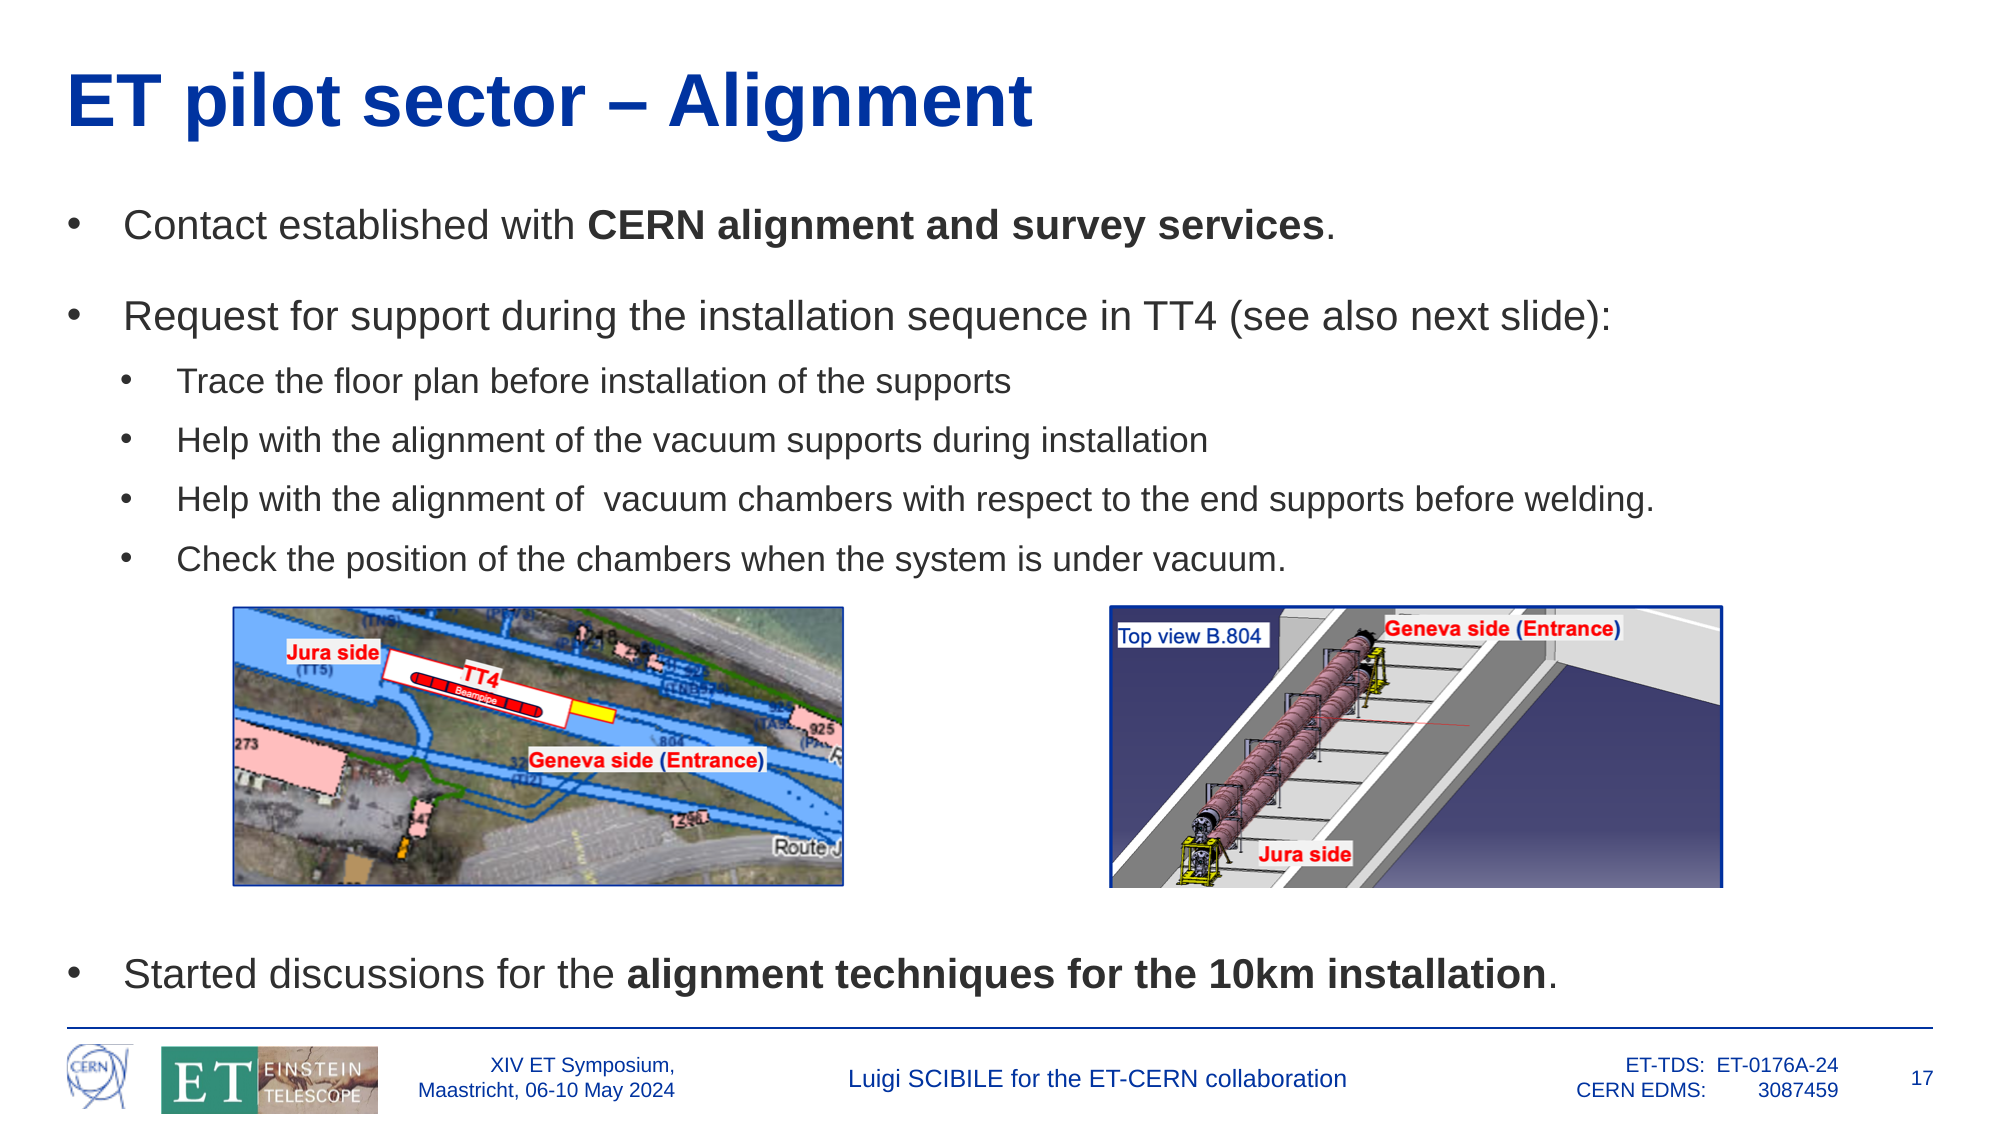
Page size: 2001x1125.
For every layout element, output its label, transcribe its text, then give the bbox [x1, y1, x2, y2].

picture [230, 604, 846, 888]
list Contact established with CERN alignment and survey services. Request for support during the installation sequence in TT4 (see also next slide): Trace the floor plan before installation of the supports Help with the alignment of the vacuum supports during installation Help with the alignment of vacuum chambers with respect to the end supports before welding. Check the position of the chambers when the system is under vacuum. Started discussions for the alignment techniques for the 10km installation. [66, 203, 1933, 1018]
footer Luigi SCIBILE for the ET-CERN collaboration [698, 1047, 1498, 1108]
picture [1108, 604, 1724, 888]
picture [161, 1046, 378, 1114]
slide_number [409, 1046, 676, 1107]
title ET pilot sector – Alignment [66, 61, 1933, 142]
slide_number 17 [1857, 1047, 1934, 1108]
